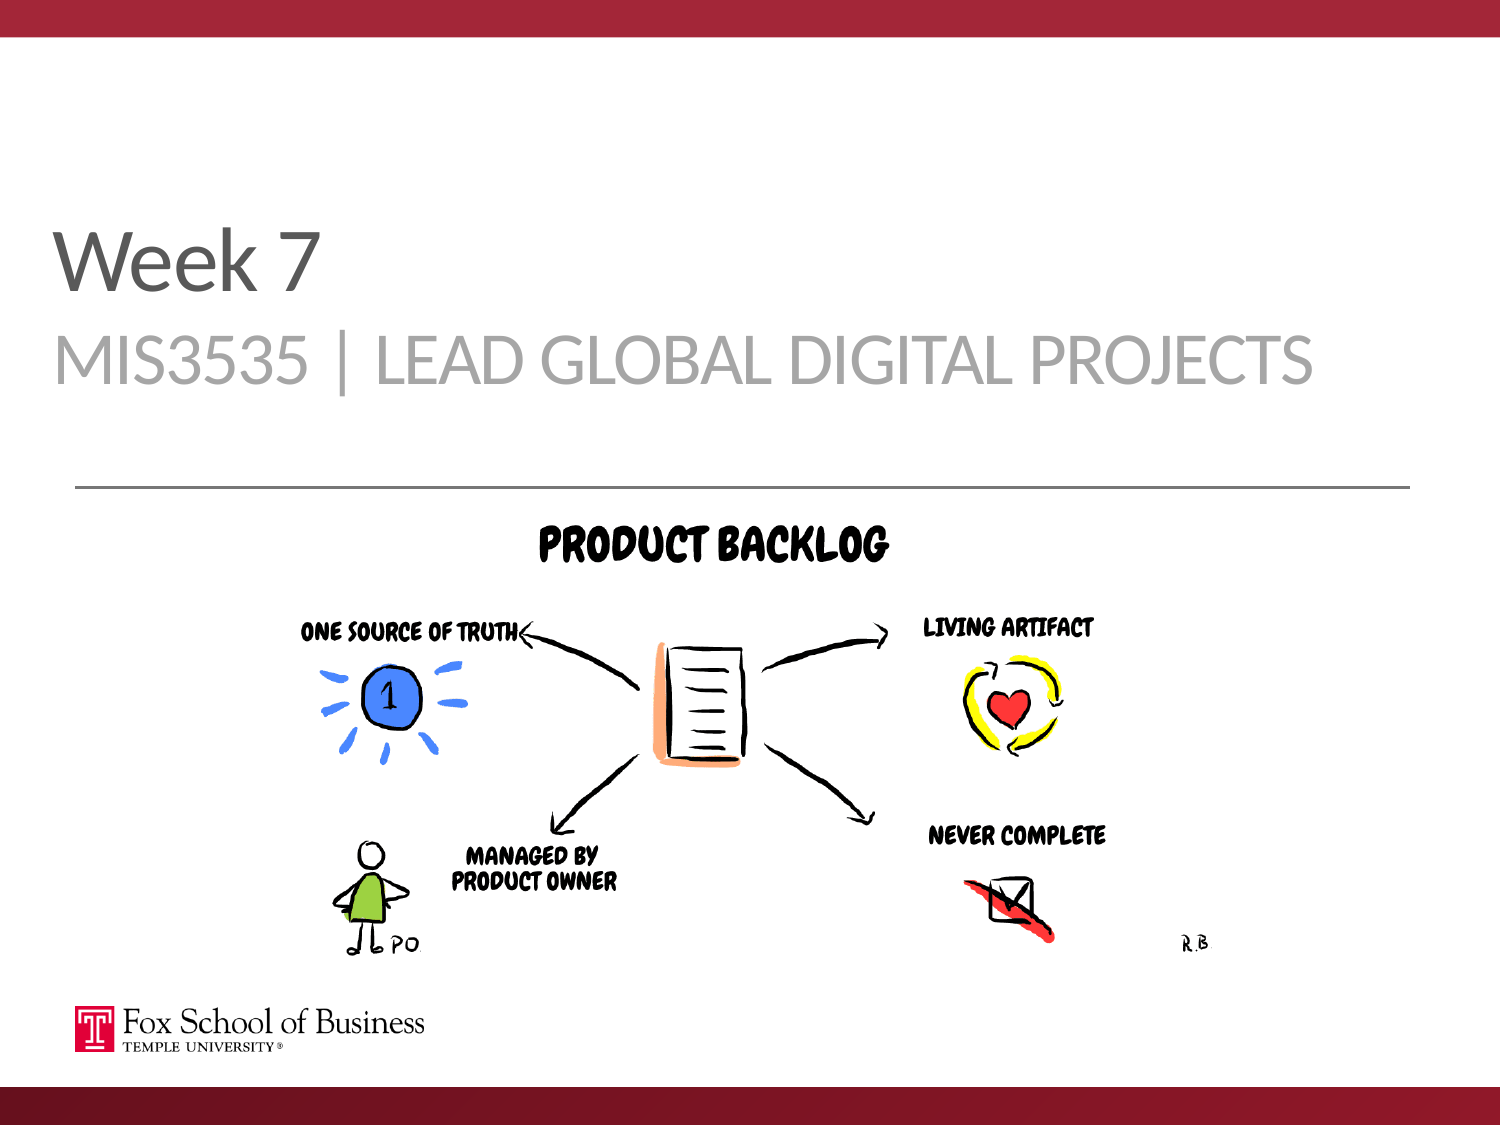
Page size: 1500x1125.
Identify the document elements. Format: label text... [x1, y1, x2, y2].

picture [75, 1006, 424, 1052]
picture [286, 511, 1226, 964]
title Week 7 MIS3535 | LEAD GLOBAL DIGITAL PROJECTS [37, 114, 1475, 485]
